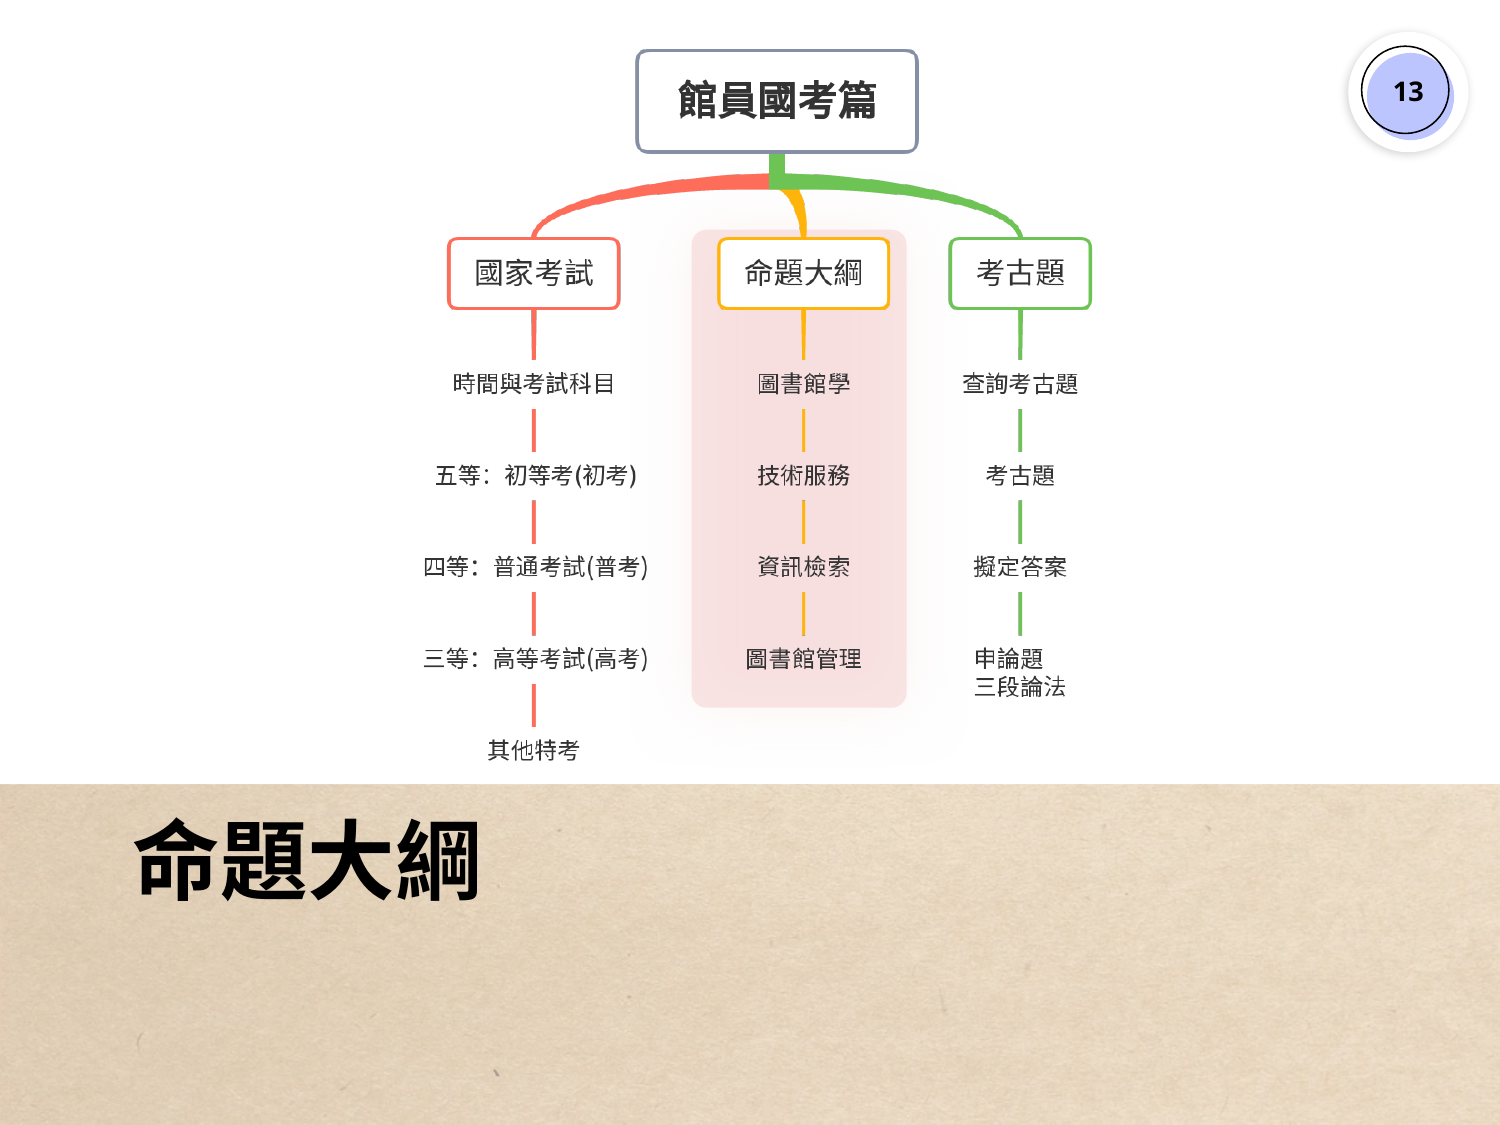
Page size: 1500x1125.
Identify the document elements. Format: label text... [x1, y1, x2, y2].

picture [356, 0, 1144, 826]
title 命題大綱 [117, 806, 1383, 920]
slide_number ‹#› [1363, 49, 1454, 136]
